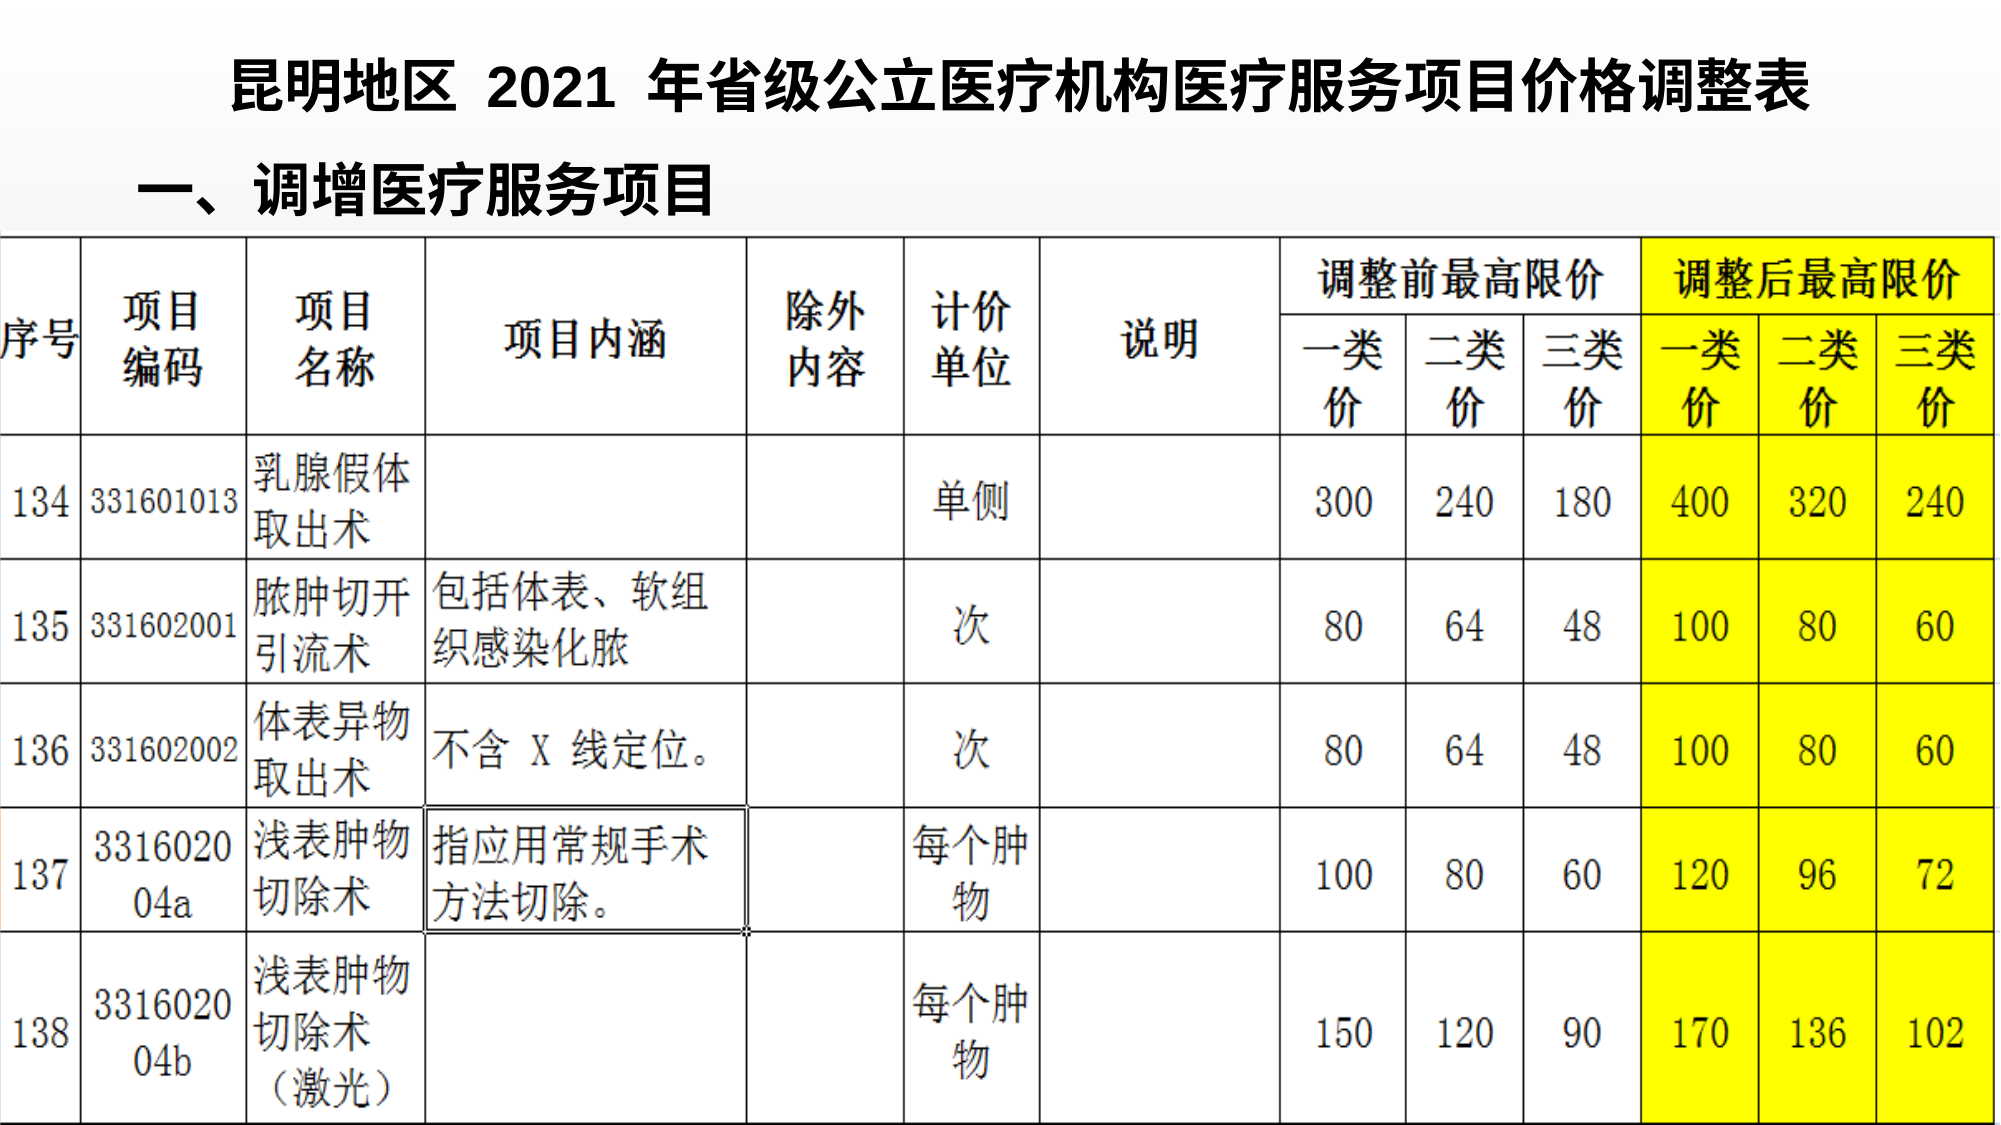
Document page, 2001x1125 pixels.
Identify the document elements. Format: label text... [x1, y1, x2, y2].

picture [0, 231, 2000, 1125]
text_box 昆明地区 2021 年省级公立医疗机构医疗服务项目价格调整表 [143, 41, 1895, 127]
text_box 一、调增医疗服务项目 [121, 145, 783, 231]
